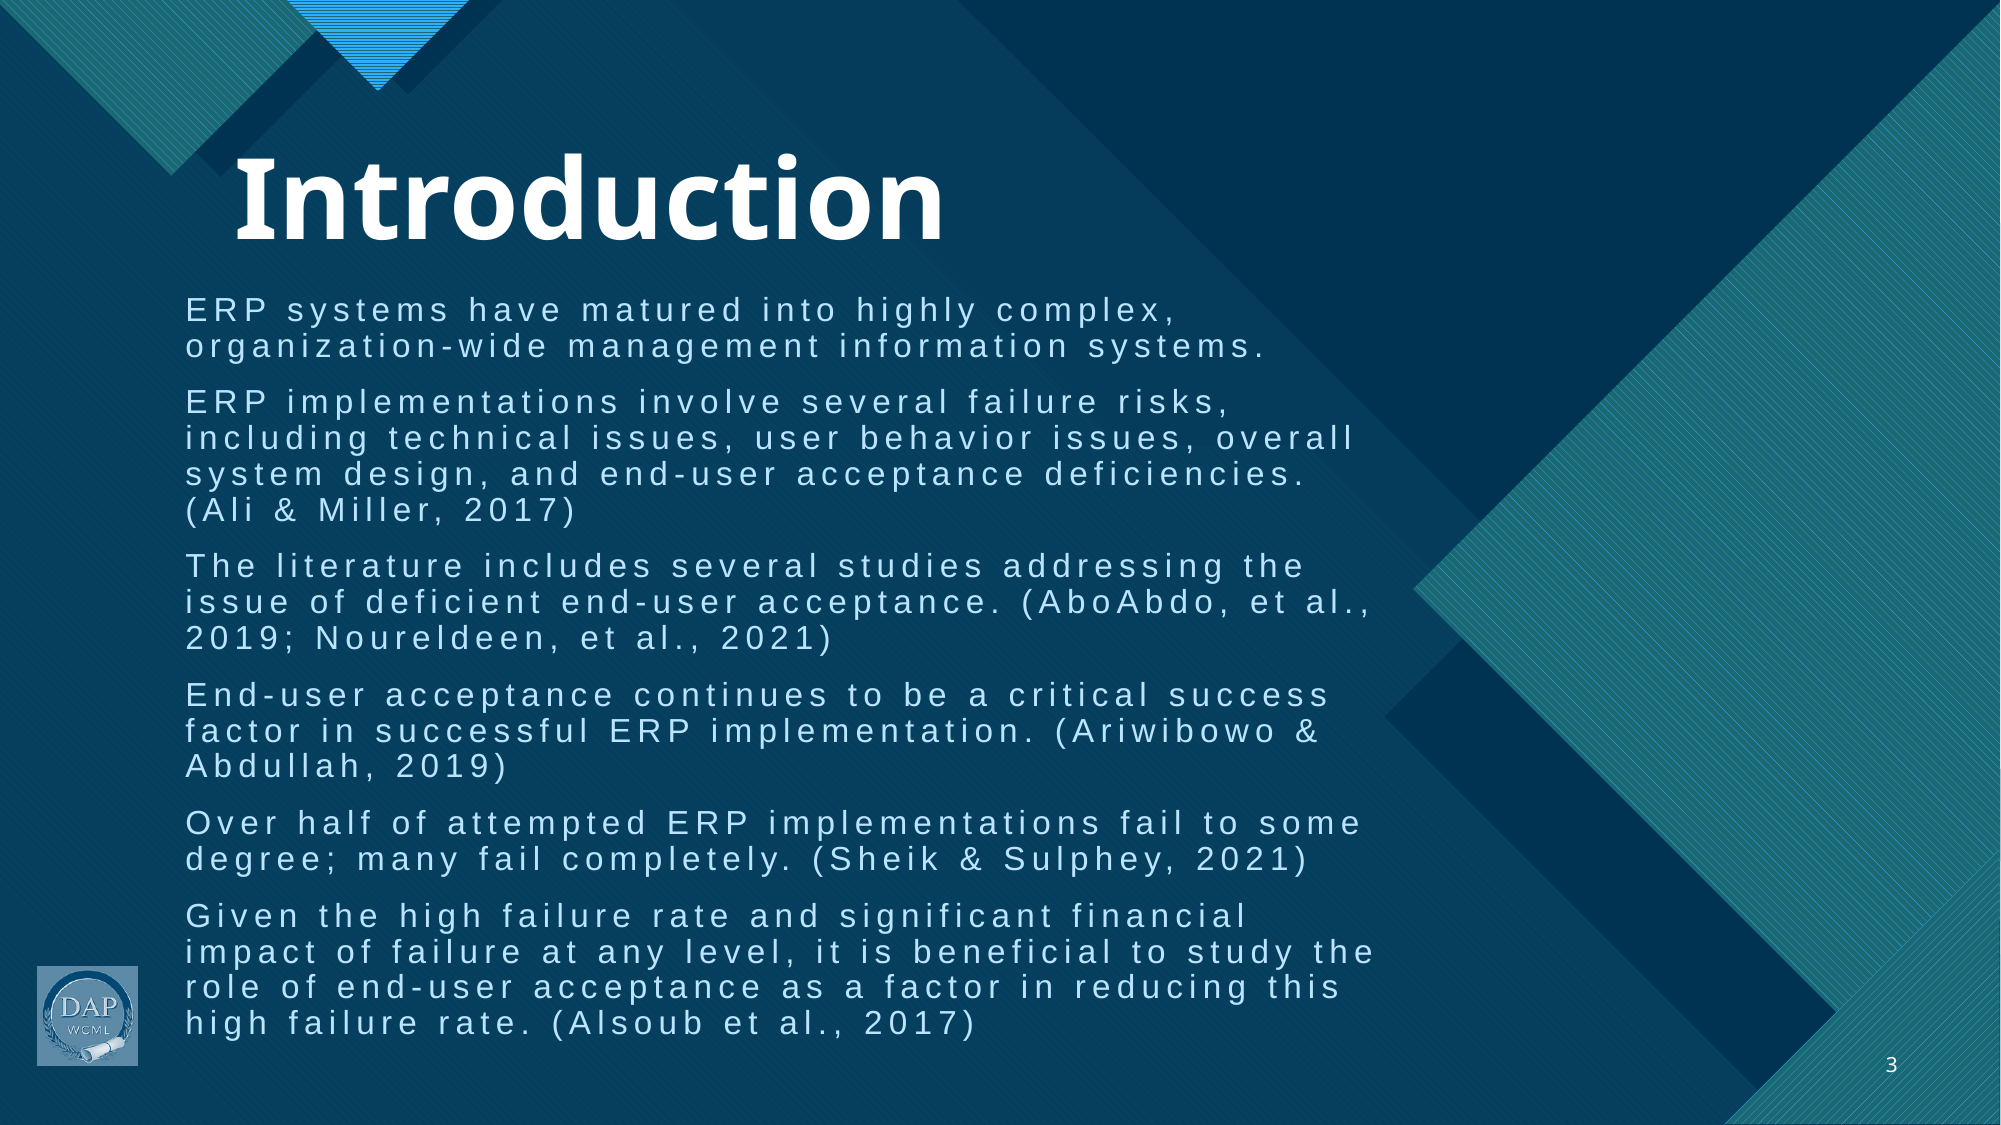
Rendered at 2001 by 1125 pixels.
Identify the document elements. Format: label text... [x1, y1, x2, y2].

slide_number 12 [1415, 427, 2001, 1125]
list ERP systems have matured into highly complex, organization-wide management information systems. ERP implementations involve several failure risks, including technical issues, user behavior issues, overall system design, and end-user acceptance deficiencies. (Ali & Miller, 2017) The literature includes several studies addressing the issue of deficient end-user acceptance. (AboAbdo, et al., 2019; Noureldeen, et al., 2021) End-user acceptance continues to be a critical success factor in successful ERP implementation. (Ariwibowo & Abdullah, 2019) Over half of attempted ERP implementations fail to some degree; many fail completely. (Sheik & Sulphey, 2021) Given the high failure rate and significant financial impact of failure at any level, it is beneficial to study the role of end-user acceptance as a factor in reducing this high failure rate. (Alsoub et al., 2017) [170, 285, 1412, 1096]
picture [38, 967, 137, 1065]
title Introduction [219, 130, 1496, 272]
slide_number 3 [1845, 1035, 1913, 1096]
